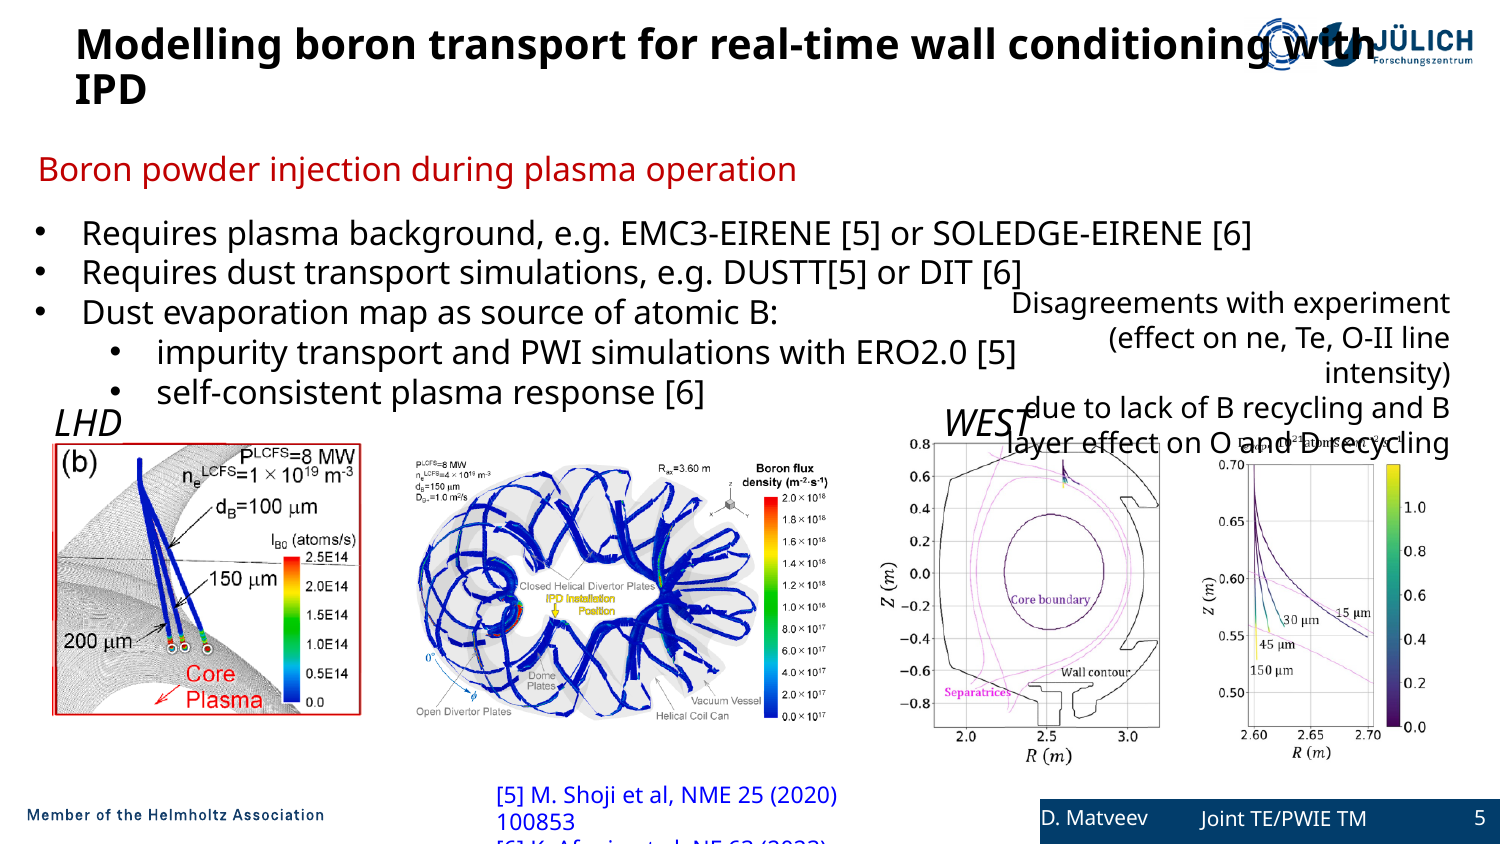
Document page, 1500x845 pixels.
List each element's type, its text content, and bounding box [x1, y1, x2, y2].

slide_number Joint TE/PWIE TM [1193, 799, 1355, 838]
text_box [5] M. Shoji et al, NME 25 (2020) 100853 [6] K. Afonin et al, NF 63 (2023) 126057 [481, 772, 891, 844]
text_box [863, 277, 1466, 769]
text_box Boron powder injection during plasma operation [23, 120, 814, 196]
text_box Requires plasma background, e.g. EMC3-EIRENE [5] or SOLEDGE-EIRENE [6] Requires dust transport simulations, e.g. DUSTT[5] or DIT [6] Dust evaporation map as source of atomic B: impurity transport and PWI simulations with ERO2.0 [5] self-consistent plasma response [6] [19, 204, 1270, 419]
title Modelling boron transport for real-time wall conditioning with IPD [74, 41, 1425, 96]
slide_number 5 [1355, 799, 1486, 838]
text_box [41, 390, 831, 726]
footer D. Matveev [1040, 799, 1148, 839]
picture [1244, 16, 1476, 74]
